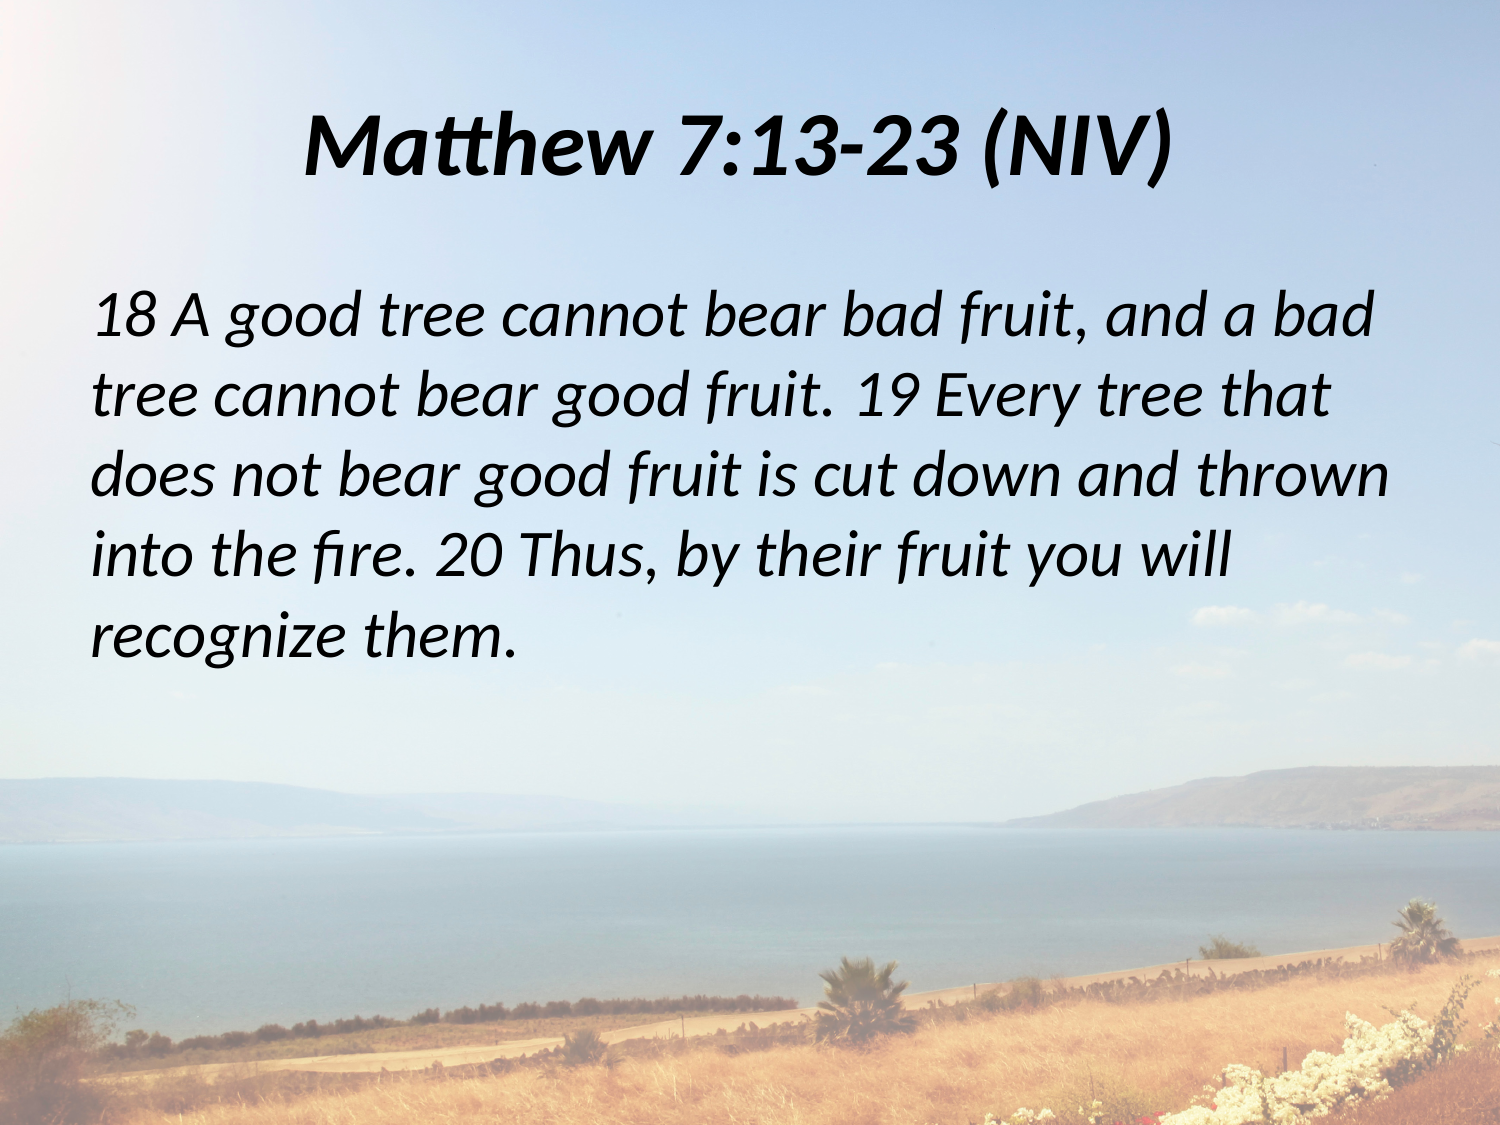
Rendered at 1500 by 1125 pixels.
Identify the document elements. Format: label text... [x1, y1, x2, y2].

list 18 A good tree cannot bear bad fruit, and a bad tree cannot bear good fruit. 19 Every tree that does not bear good fruit is cut down and thrown into the fire. 20 Thus, by their fruit you will recognize them. [75, 262, 1425, 1005]
title Matthew 7:13-23 (NIV) [75, 45, 1425, 233]
picture [0, 0, 1500, 1125]
